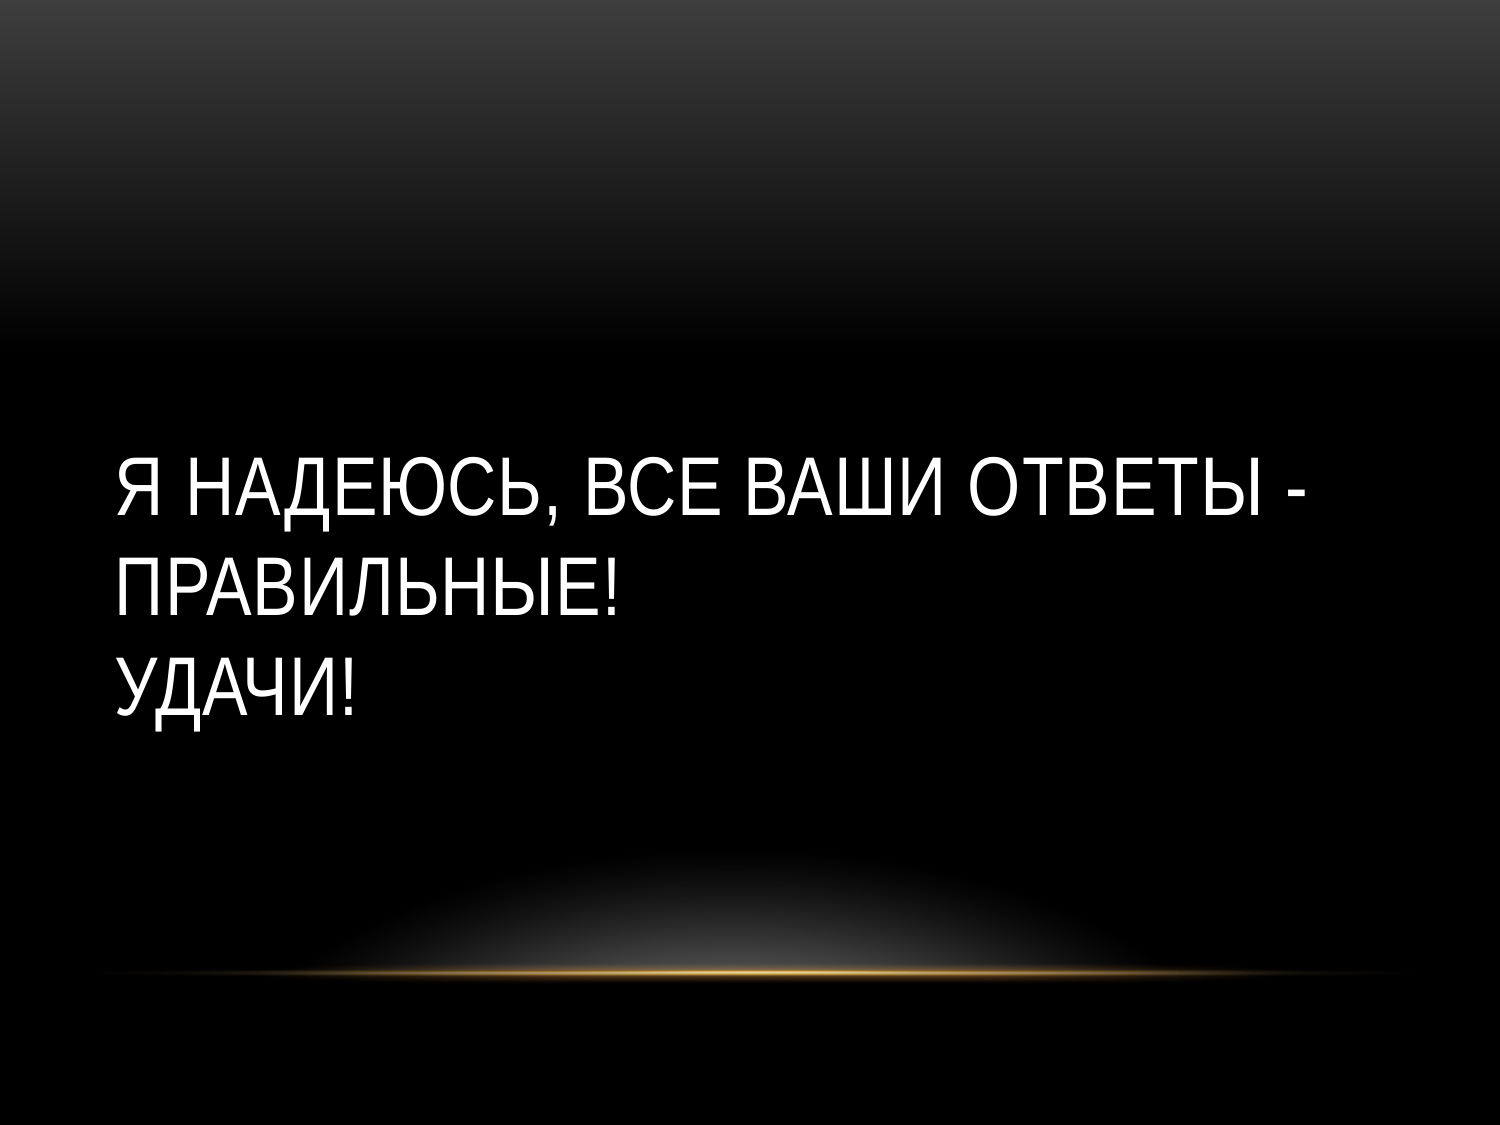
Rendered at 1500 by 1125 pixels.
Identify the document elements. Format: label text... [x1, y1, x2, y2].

title Я надеюсь, все ваши ответы -правильные! УДАЧИ! [99, 432, 1400, 740]
picture [0, 0, 1500, 1125]
